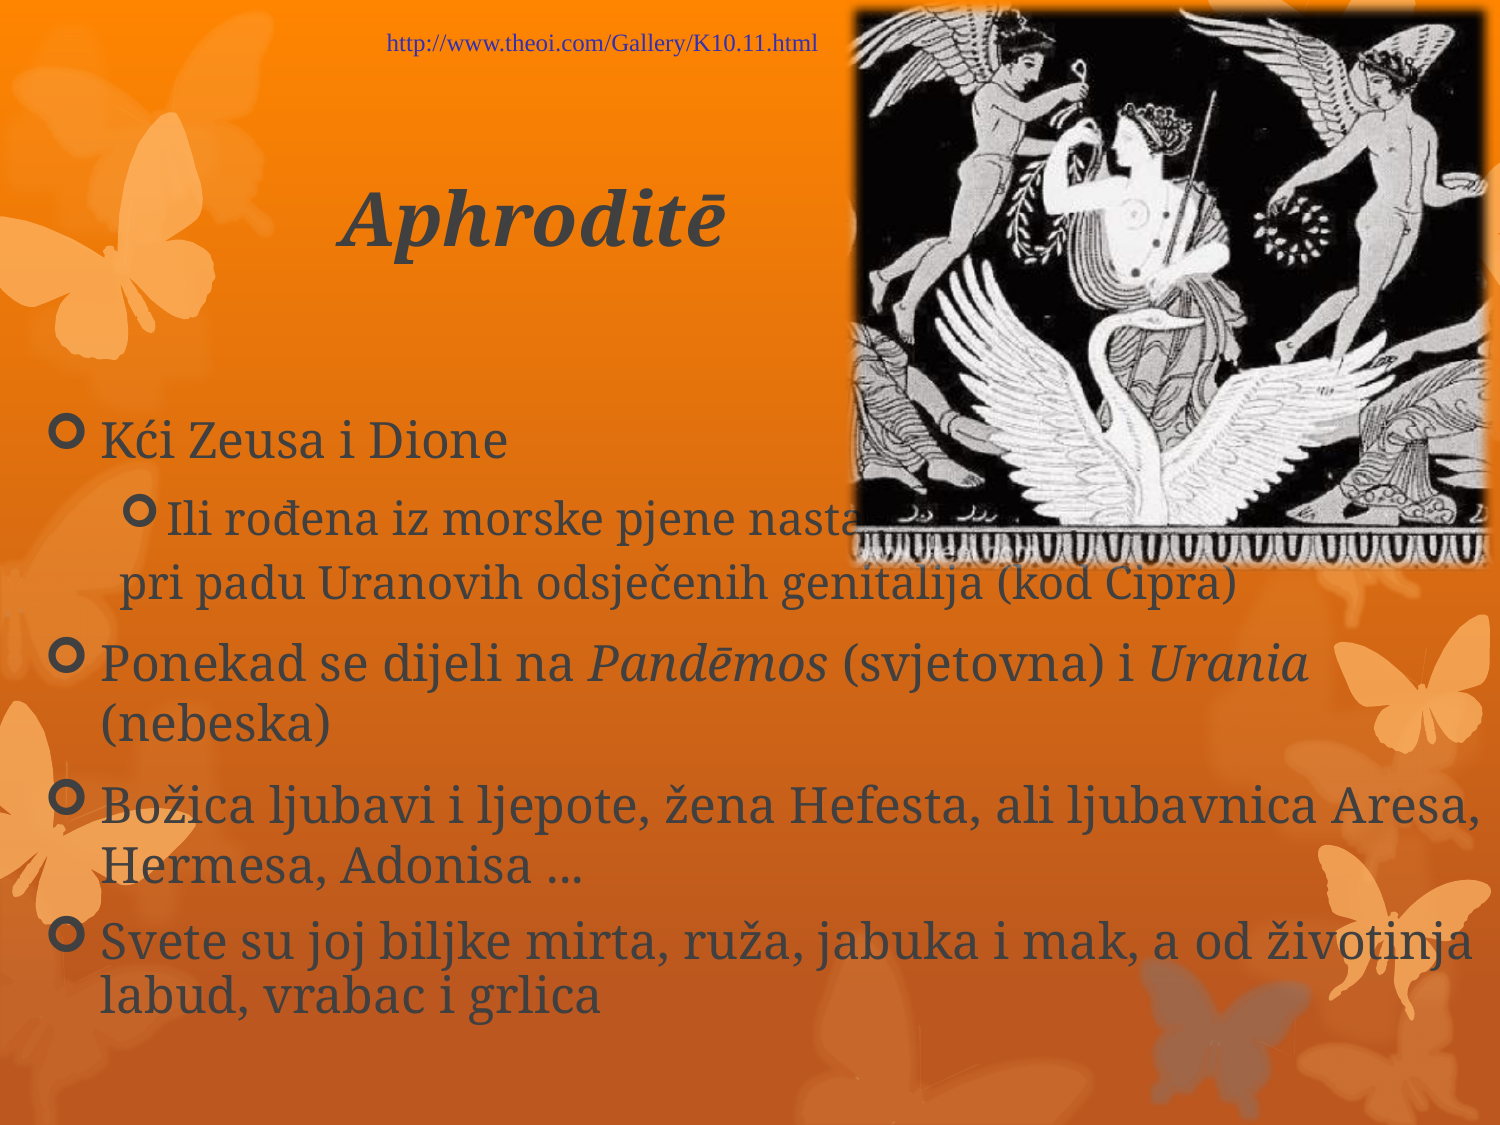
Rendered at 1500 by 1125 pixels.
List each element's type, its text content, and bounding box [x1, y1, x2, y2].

text_box http://www.theoi.com/Gallery/K10.11.html [371, 19, 838, 64]
title Aphroditē [324, 140, 762, 292]
picture [843, 0, 1496, 575]
list Kći Zeusa i Dione Ili rođena iz morske pjene nastale pri padu Uranovih odsječenih genitalija (kod Cipra) Ponekad se dijeli na Pandēmos (svjetovna) i Urania (nebeska) Božica ljubavi i ljepote, žena Hefesta, ali ljubavnica Aresa, Hermesa, Adonisa ... Svete su joj biljke mirta, ruža, jabuka i mak, a od životinja labud, vrabac i grlica [29, 338, 1500, 1094]
